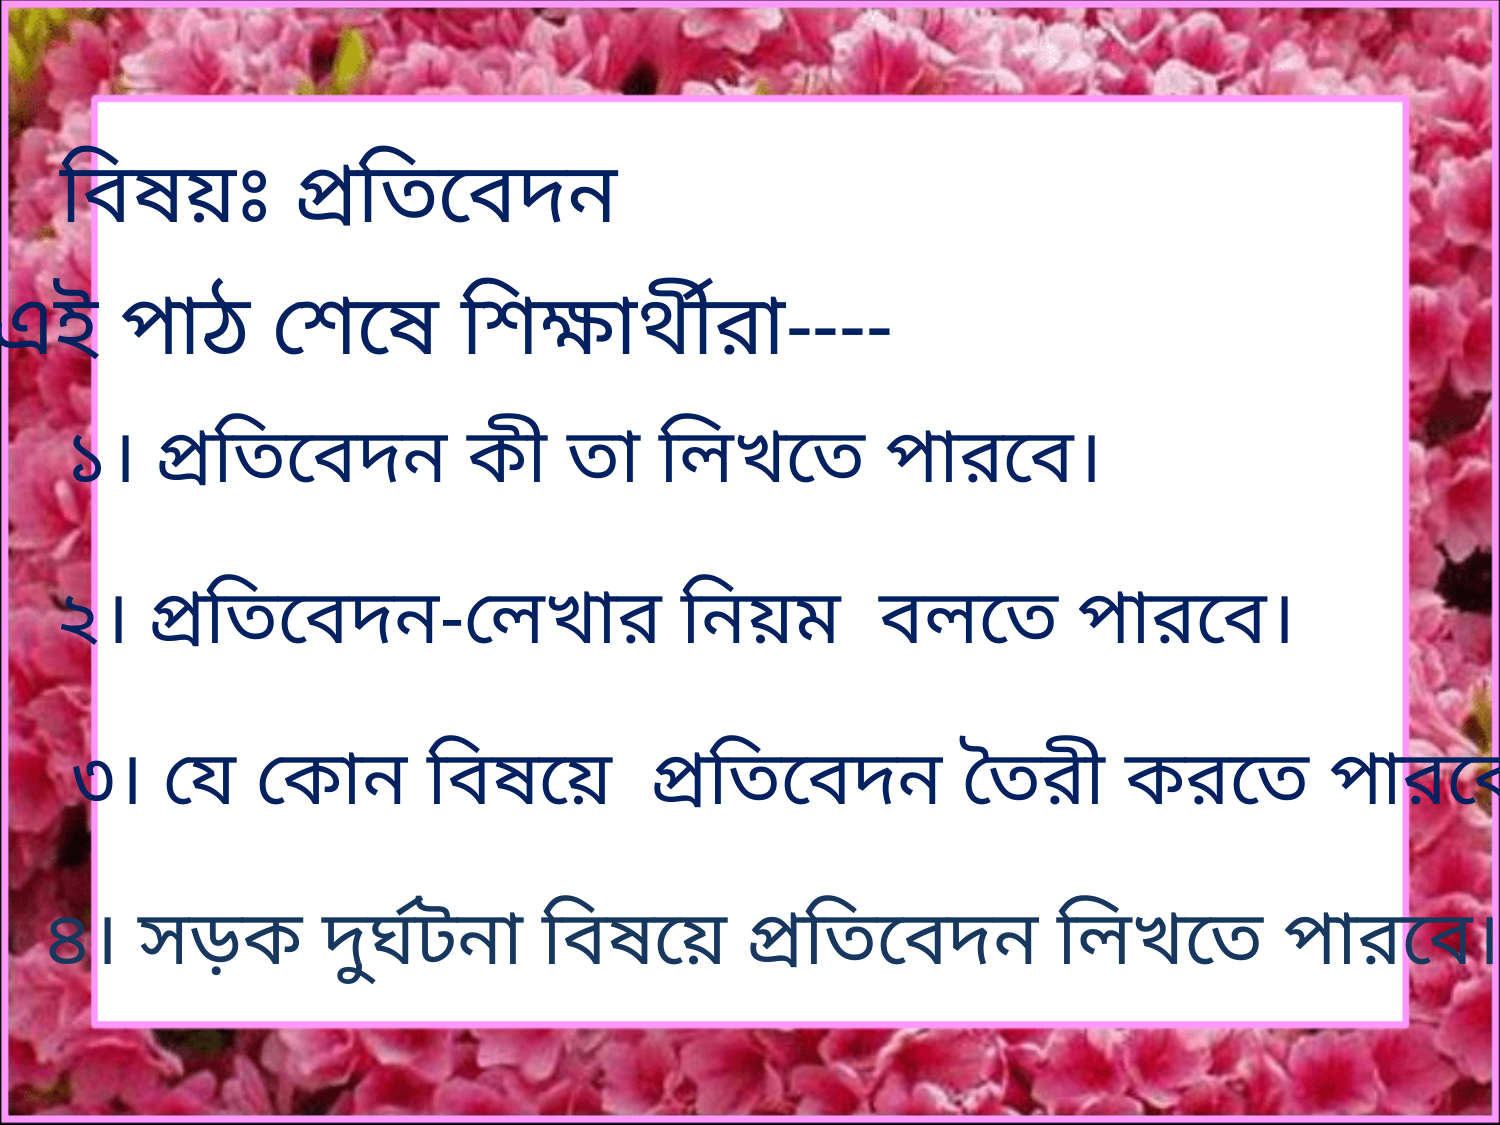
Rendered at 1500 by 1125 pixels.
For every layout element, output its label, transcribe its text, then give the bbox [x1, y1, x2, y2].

picture [0, 0, 1500, 1125]
text_box ২। প্রতিবেদন-লেখার নিয়ম বলতে পারবে। [41, 561, 1350, 667]
text_box ৪। সড়ক দুর্ঘটনা বিষয়ে প্রতিবেদন লিখতে পারবে। [31, 882, 1500, 987]
text_box ৩। যে কোন বিষয়ে প্রতিবেদন তৈরী করতে পারবে । [56, 713, 1500, 829]
text_box ১। প্রতিবেদন কী তা লিখতে পারবে। [49, 399, 1118, 505]
text_box এই পাঠ শেষে শিক্ষার্থীরা---- [0, 263, 909, 379]
text_box বিষয়ঃ প্রতিবেদন [45, 132, 633, 247]
